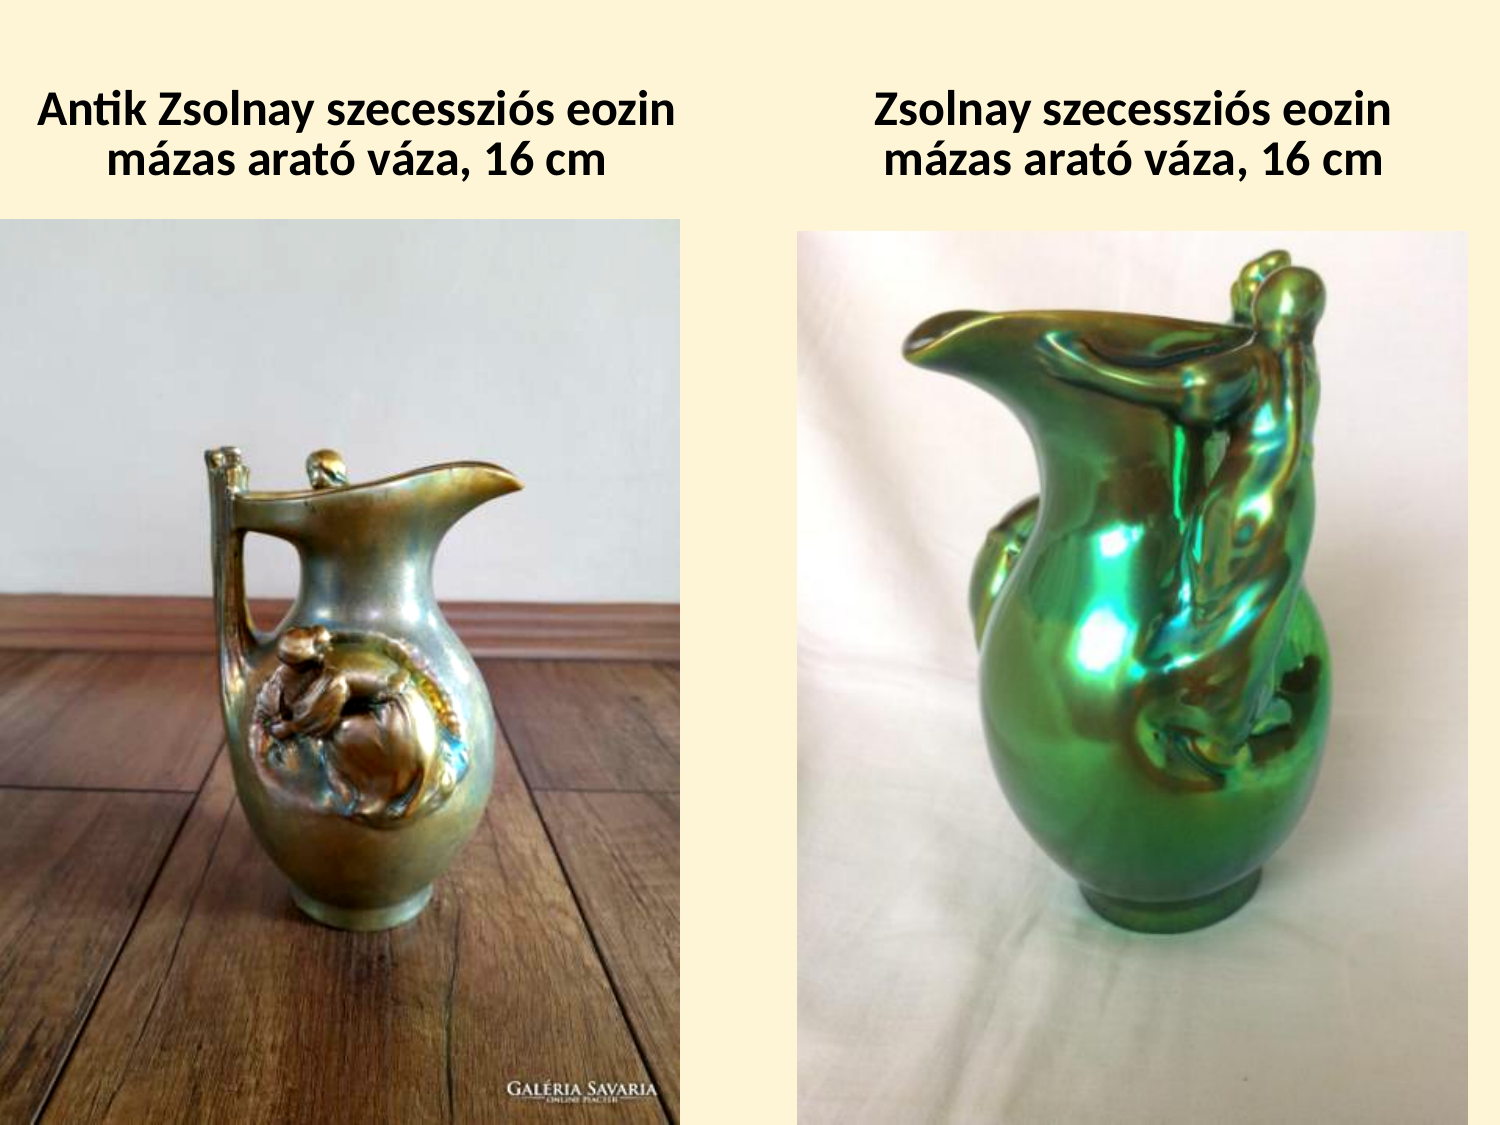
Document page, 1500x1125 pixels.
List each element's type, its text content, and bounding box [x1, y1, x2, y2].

text_box Antik Zsolnay szecessziós eozin mázas arató váza, 16 cm [0, 78, 715, 193]
picture [796, 231, 1468, 1125]
picture [0, 219, 680, 1125]
text_box Zsolnay szecessziós eozin mázas arató váza, 16 cm [820, 78, 1447, 193]
